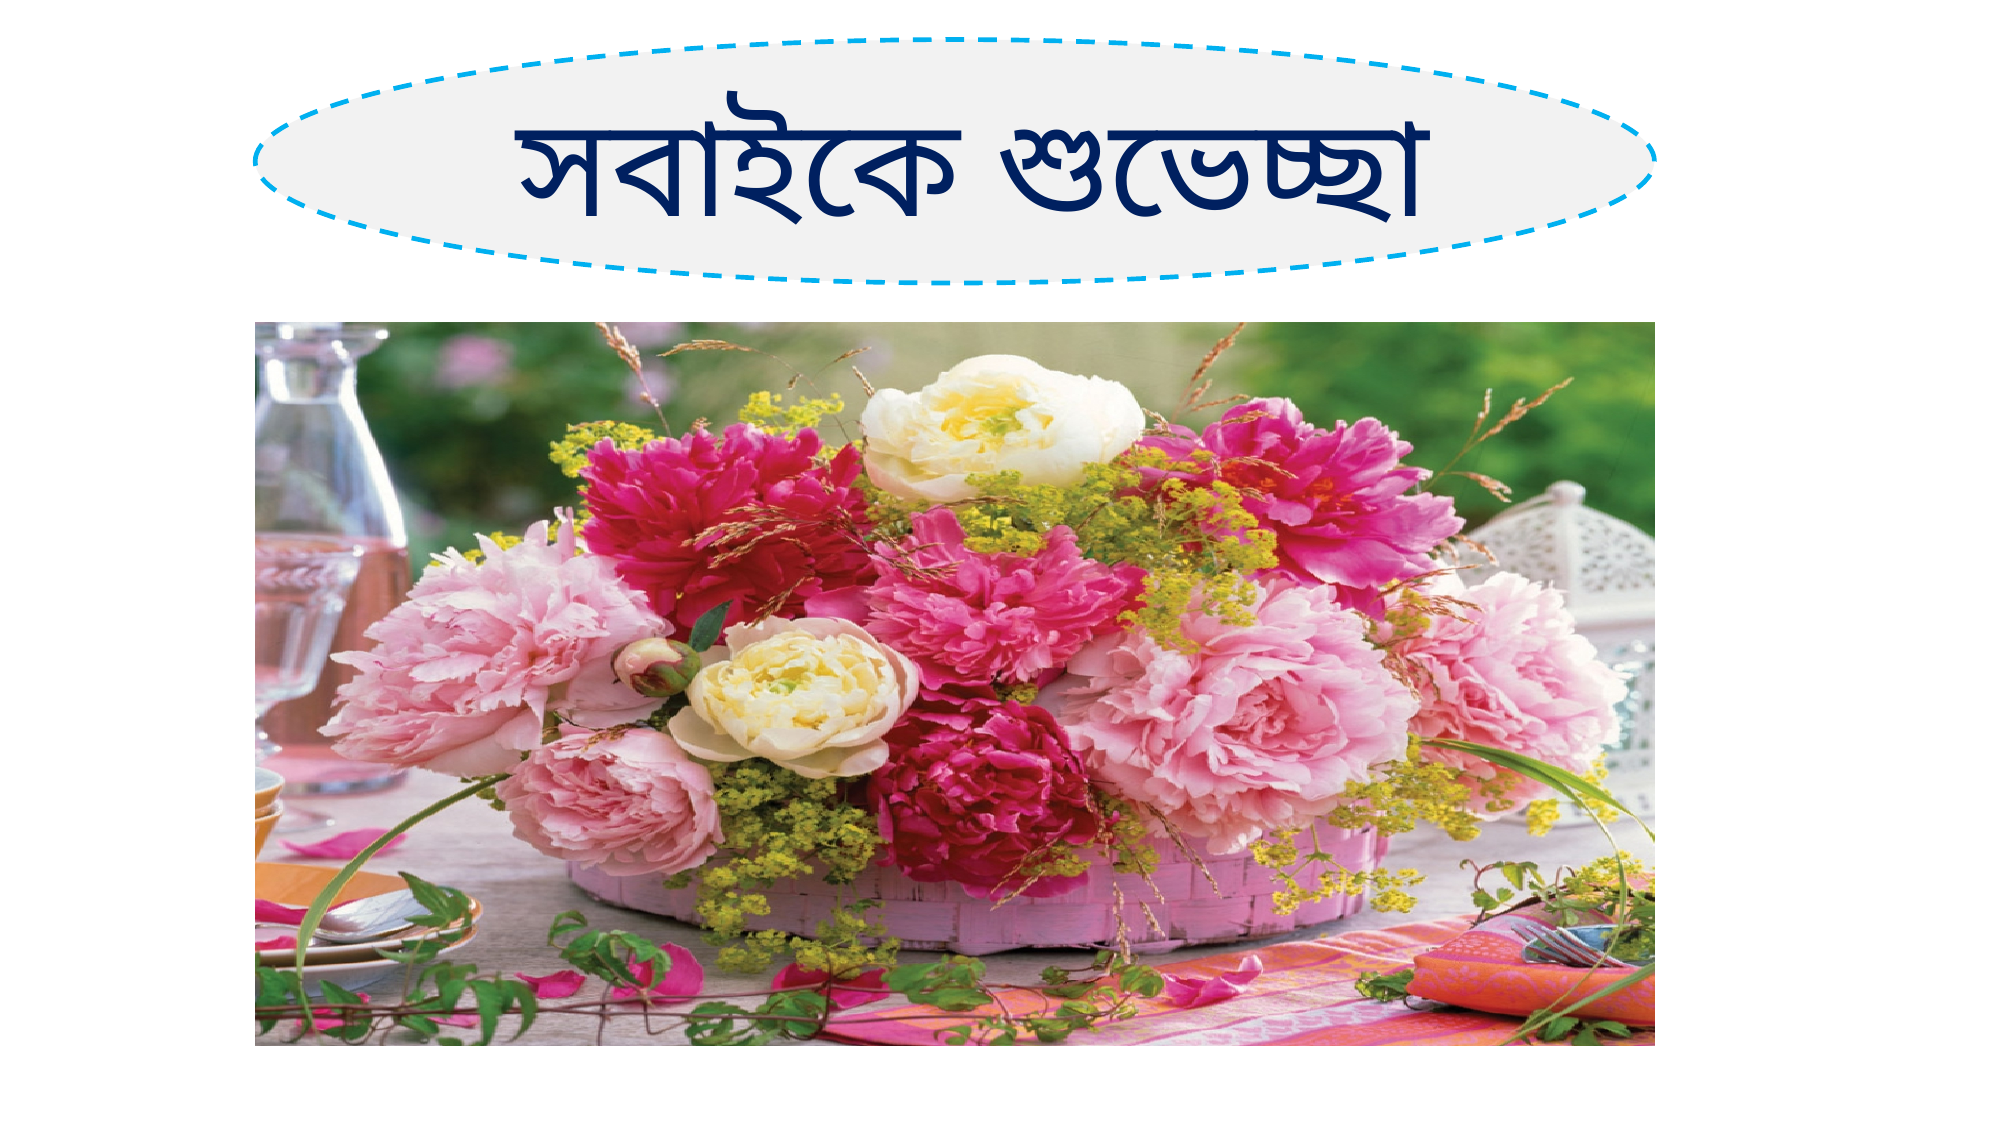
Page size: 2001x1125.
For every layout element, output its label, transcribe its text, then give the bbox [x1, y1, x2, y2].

text_box সবাইকে শুভেচ্ছা [254, 38, 1656, 285]
picture [255, 322, 1655, 1046]
